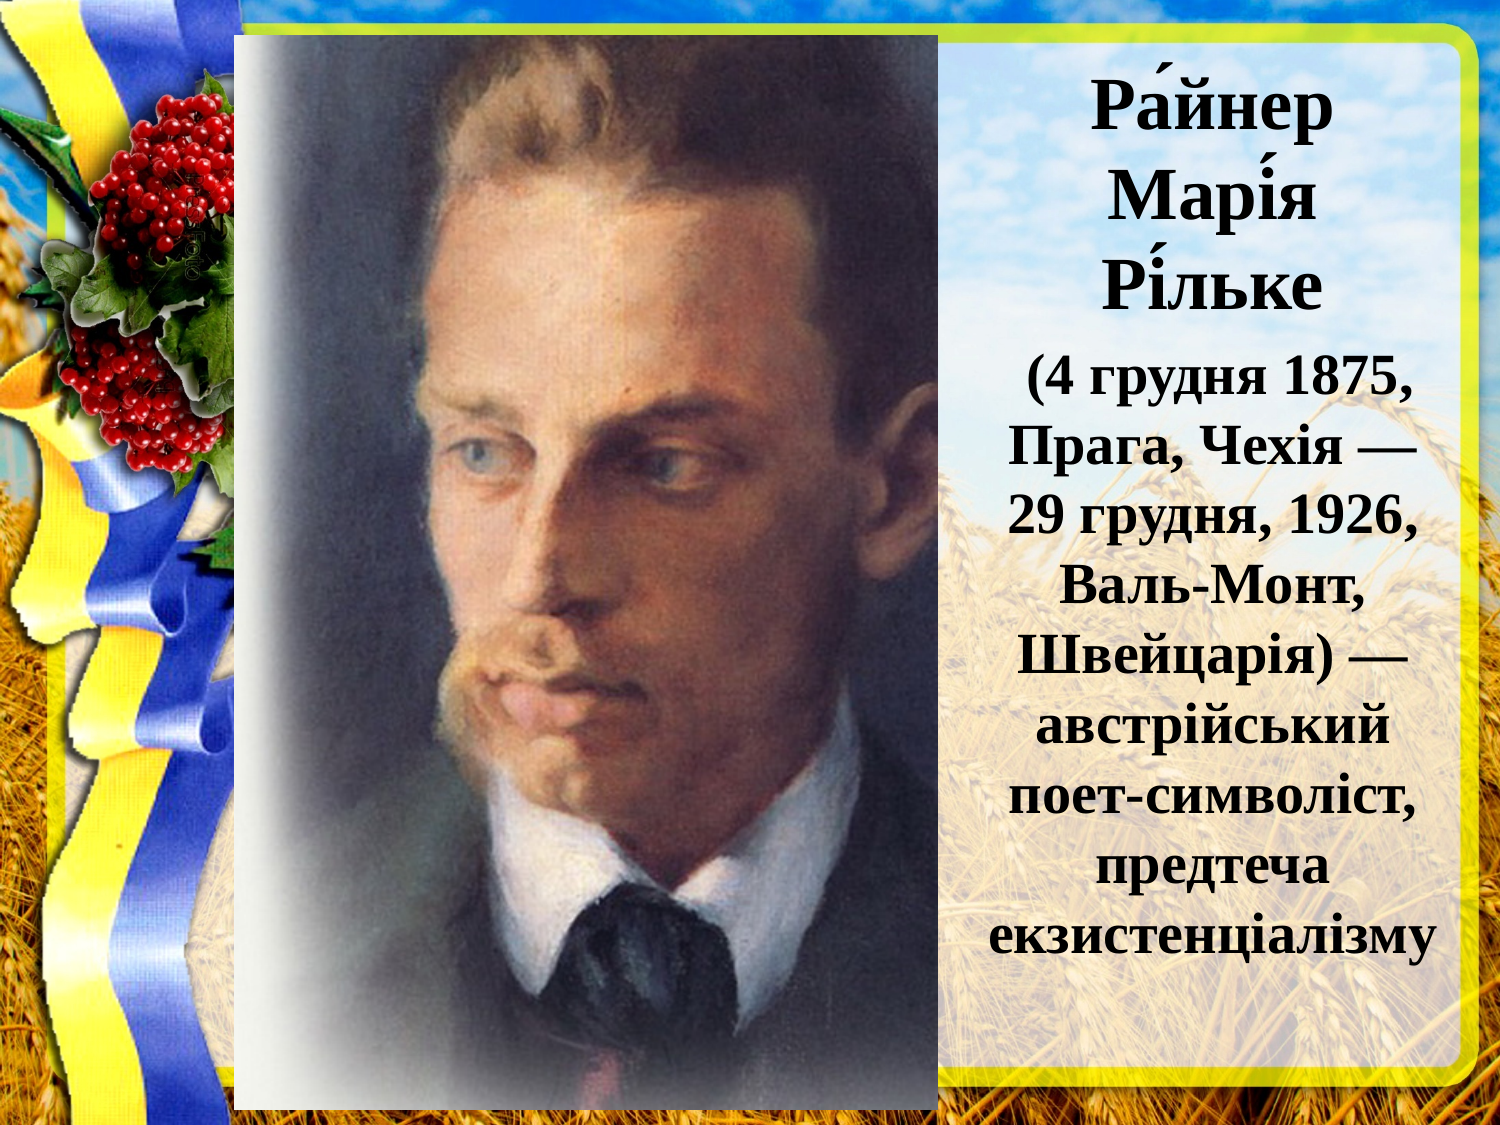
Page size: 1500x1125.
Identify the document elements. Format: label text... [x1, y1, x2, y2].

list Ра́йнер Марі́я Рі́льке (4 грудня 1875, Прага, Чехія — 29 грудня, 1926, Валь-Монт, Швейцарія) — австрійський поет-символіст, предтеча екзистенціалізму [972, 46, 1454, 1032]
picture [0, 0, 1500, 1125]
